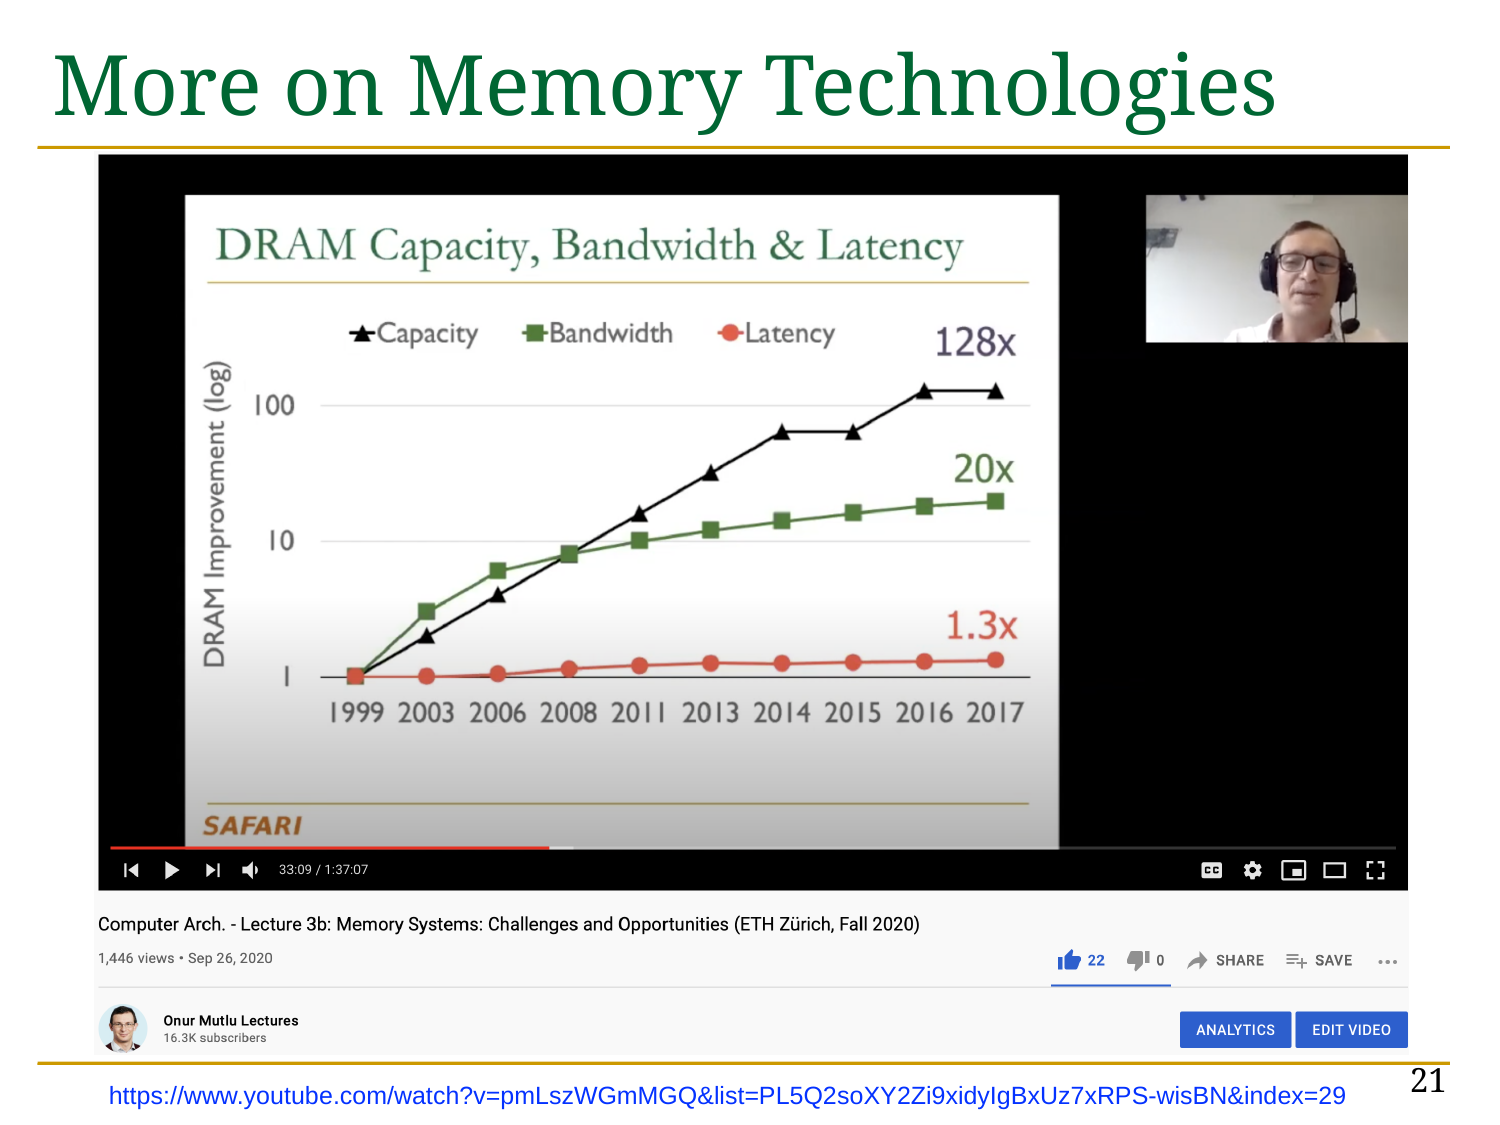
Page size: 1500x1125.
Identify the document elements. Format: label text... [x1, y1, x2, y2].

title More on Memory Technologies [37, 24, 1450, 200]
text_box https://www.youtube.com/watch?v=pmLszWGmMGQ&list=PL5Q2soXY2Zi9xidyIgBxUz7xRPS-wisBN&index=29 [93, 1072, 1371, 1118]
picture [94, 150, 1409, 1055]
slide_number 21 [1111, 1036, 1462, 1112]
